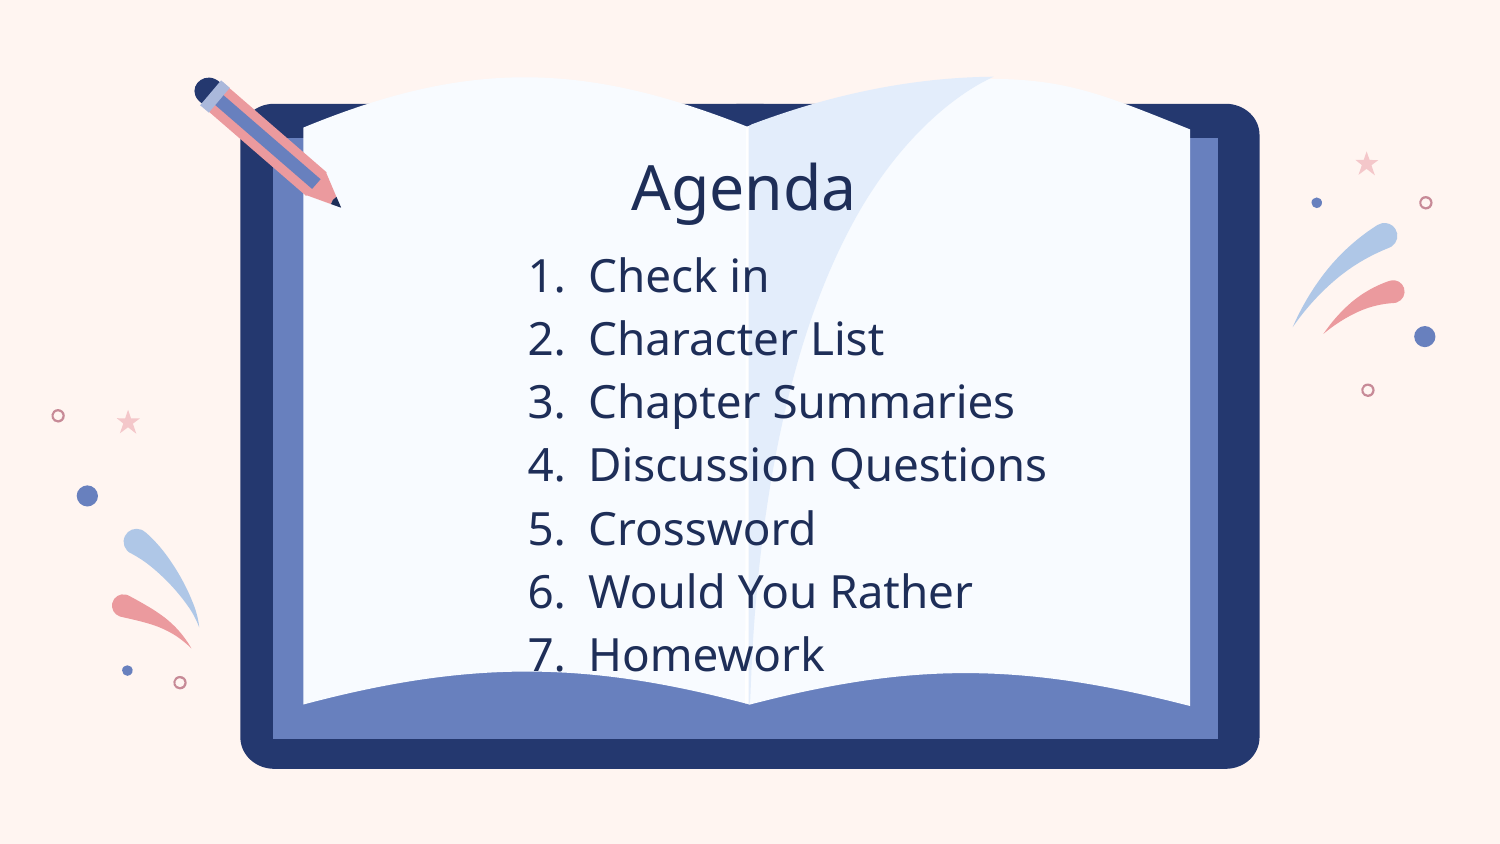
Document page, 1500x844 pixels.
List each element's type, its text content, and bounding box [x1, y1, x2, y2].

list Check in Character List Chapter Summaries Discussion Questions Crossword Would You Rather Homework [498, 223, 1093, 621]
title Agenda [616, 132, 884, 223]
